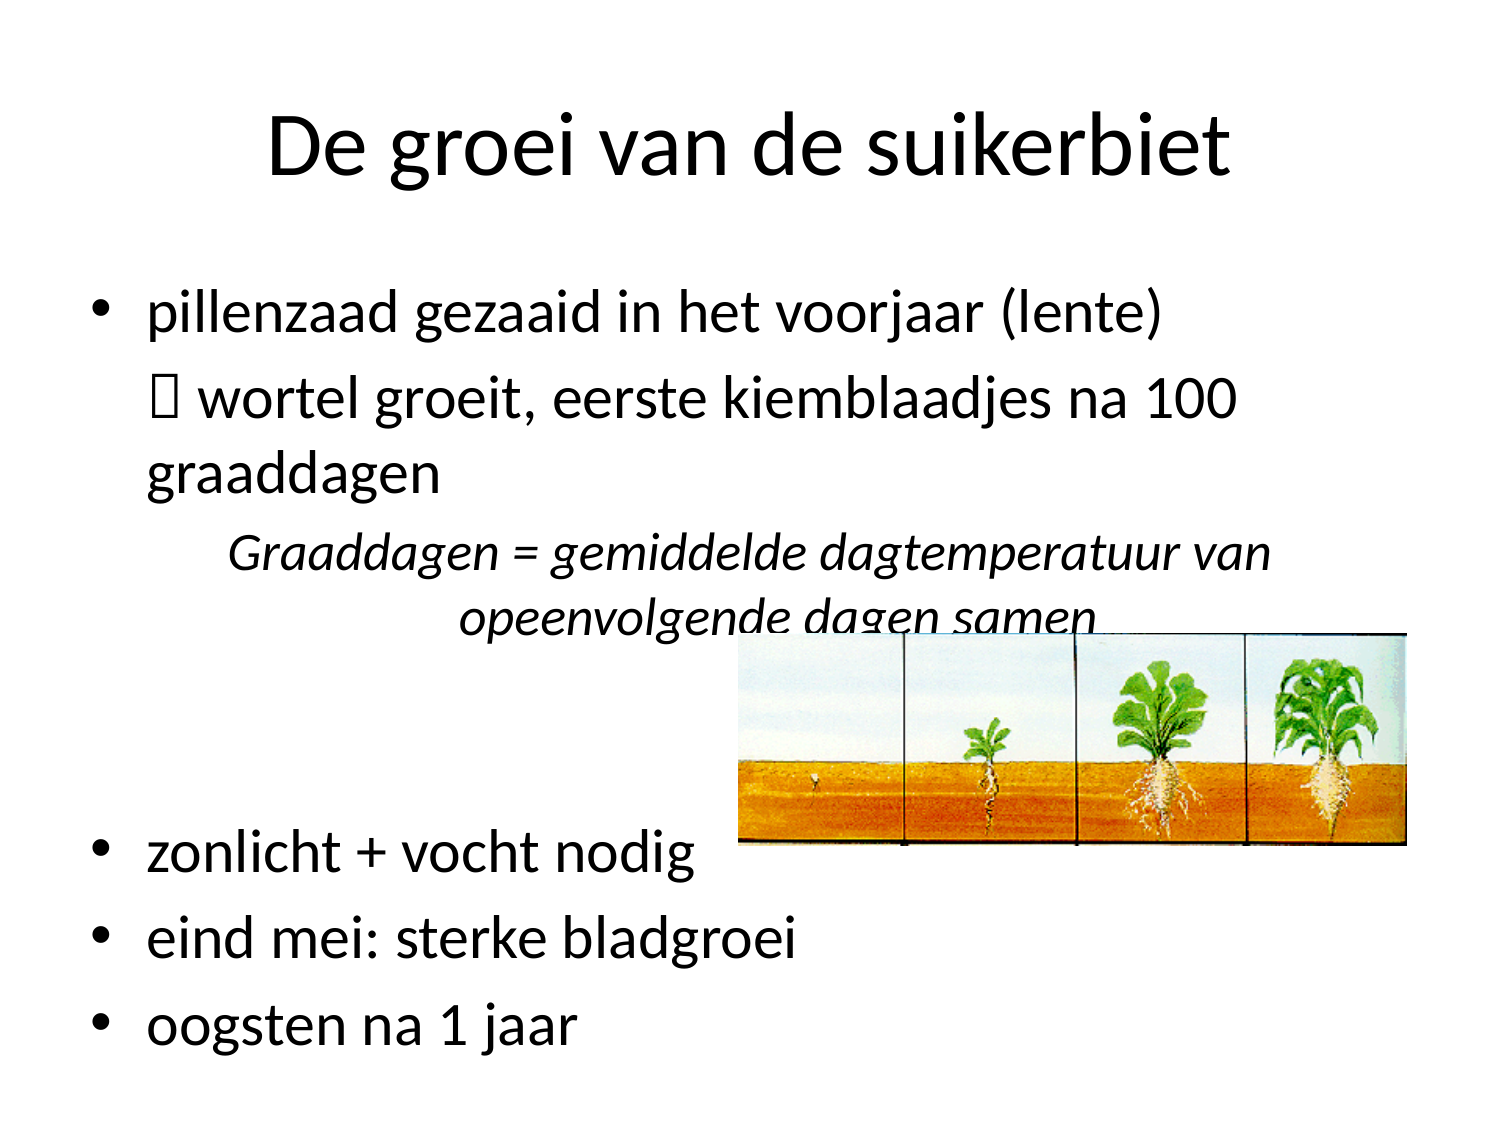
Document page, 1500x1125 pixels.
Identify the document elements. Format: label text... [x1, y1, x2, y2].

title De groei van de suikerbiet [75, 45, 1425, 233]
picture [737, 633, 1408, 846]
list pillenzaad gezaaid in het voorjaar (lente)  wortel groeit, eerste kiemblaadjes na 100 graaddagen Graaddagen = gemiddelde dagtemperatuur van opeenvolgende dagen samen zonlicht + vocht nodig eind mei: sterke bladgroei oogsten na 1 jaar [75, 262, 1425, 1071]
